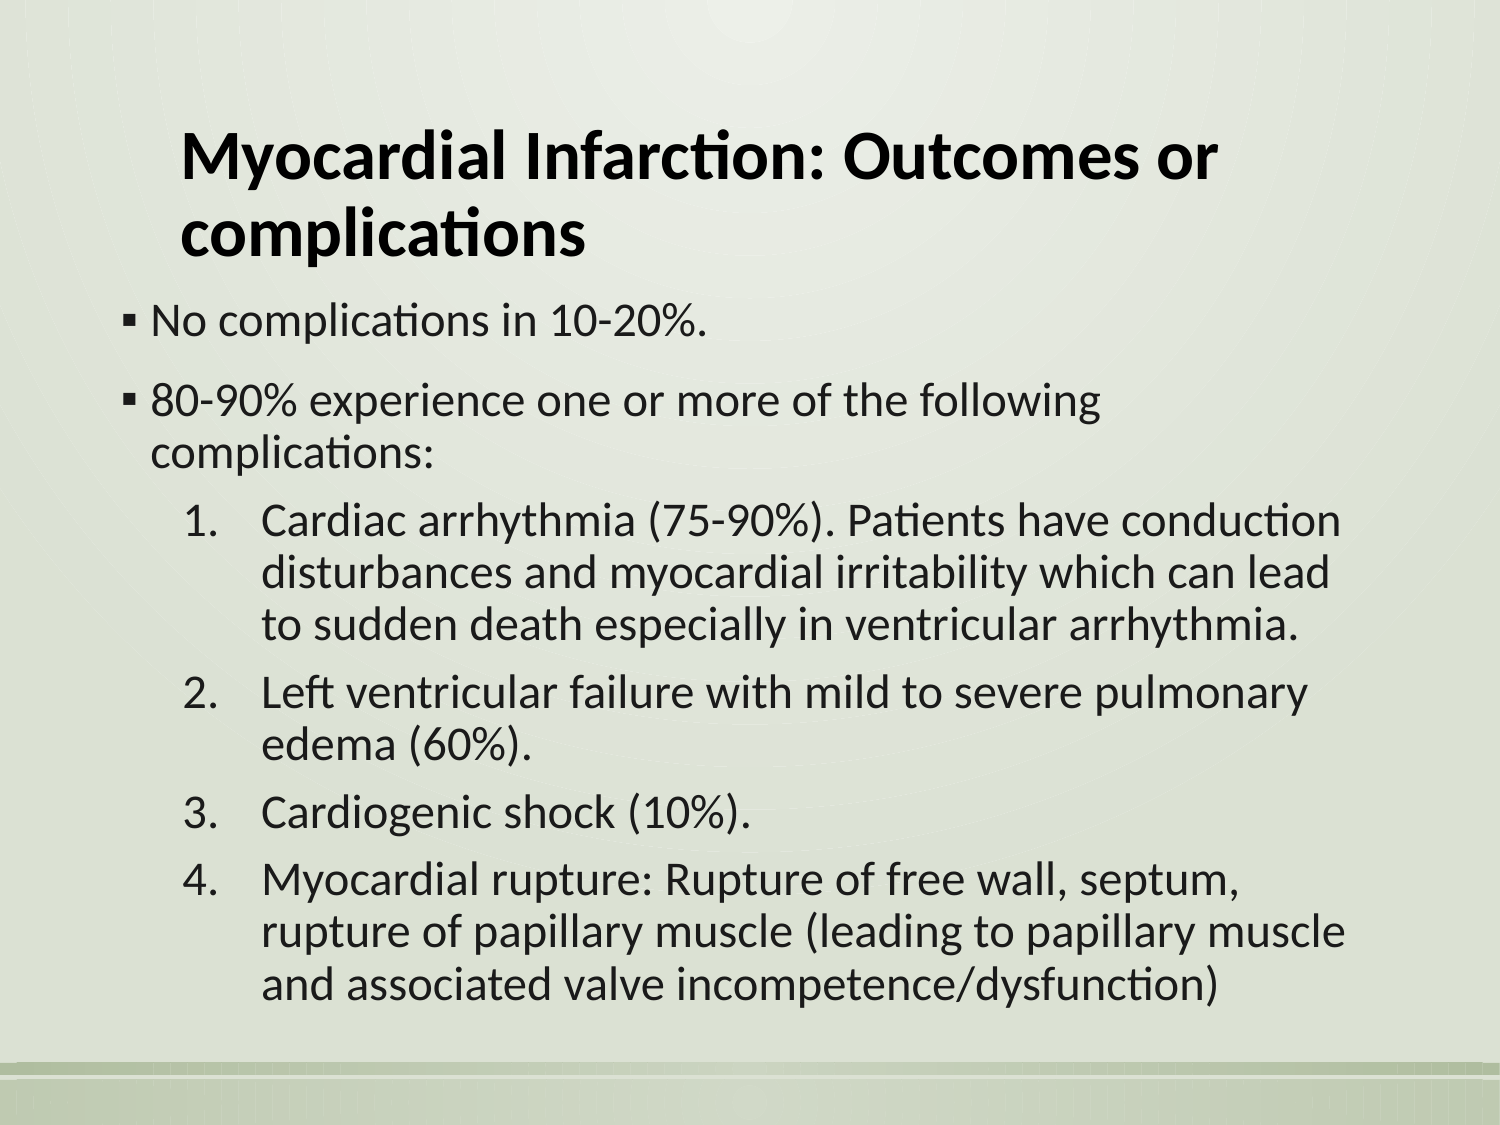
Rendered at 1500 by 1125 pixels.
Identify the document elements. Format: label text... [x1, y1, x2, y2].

list No complications in 10-20%. 80-90% experience one or more of the following complications: Cardiac arrhythmia (75-90%). Patients have conduction disturbances and myocardial irritability which can lead to sudden death especially in ventricular arrhythmia. Left ventricular failure with mild to severe pulmonary edema (60%). Cardiogenic shock (10%). Myocardial rupture: Rupture of free wall, septum, rupture of papillary muscle (leading to papillary muscle and associated valve incompetence/dysfunction) [99, 287, 1375, 1025]
title Myocardial Infarction: Outcomes or complications [165, 76, 1335, 279]
